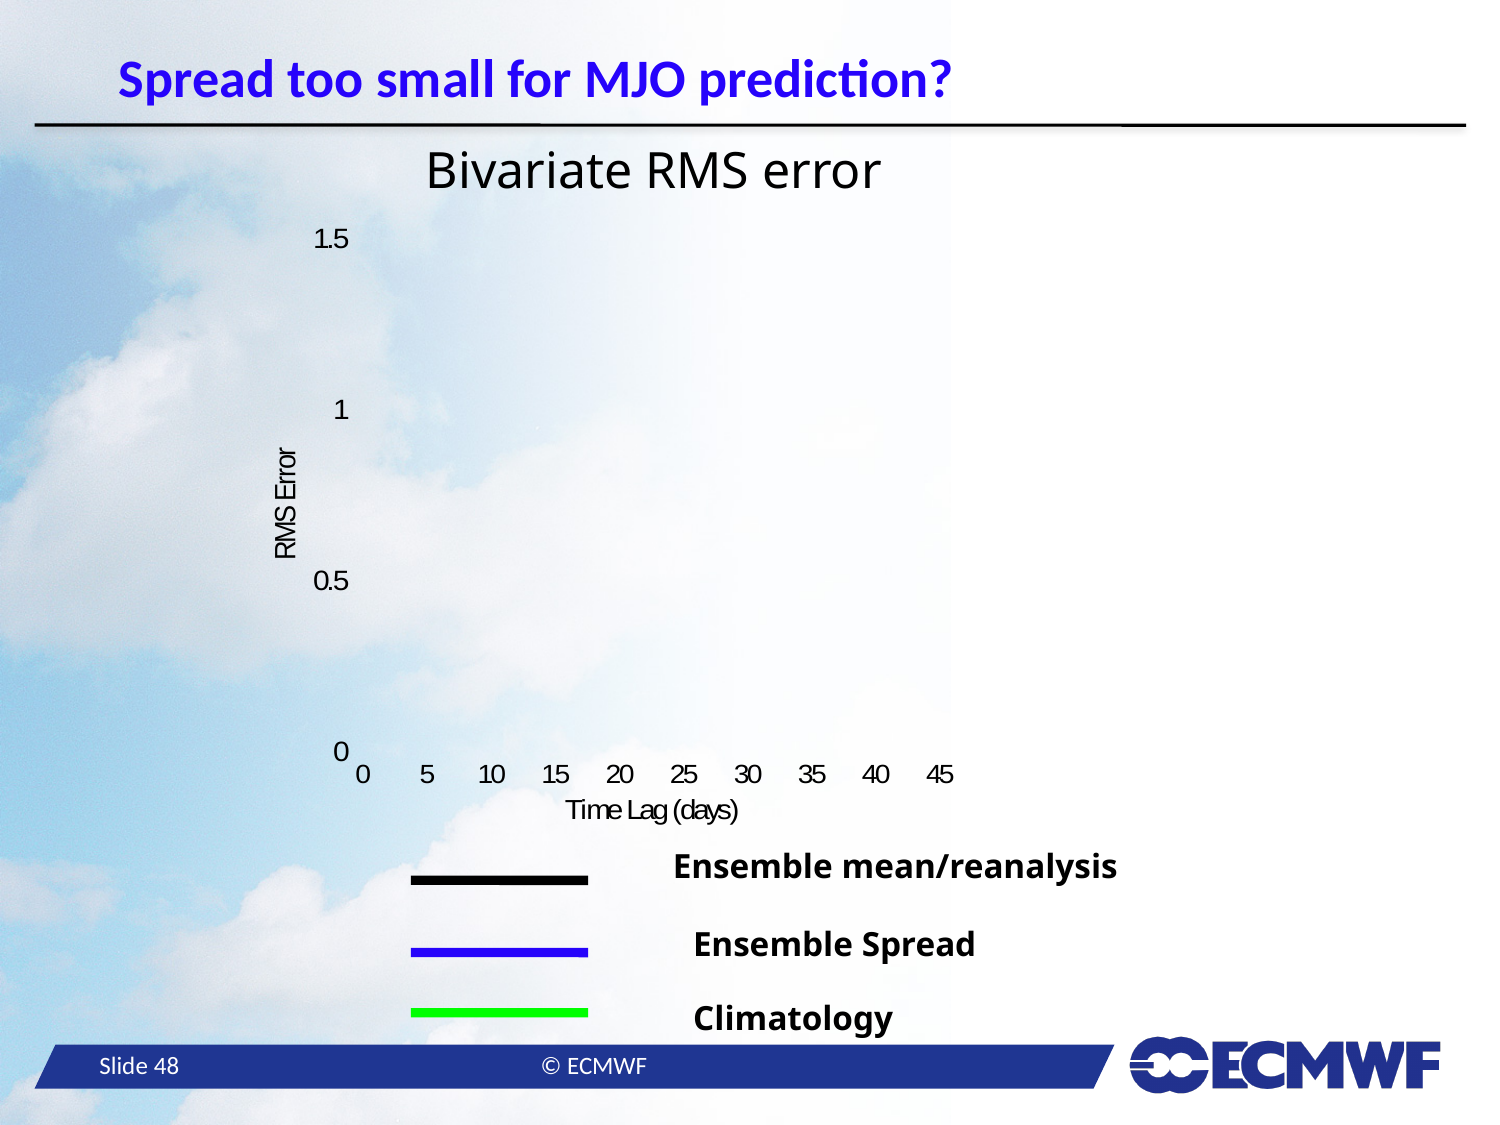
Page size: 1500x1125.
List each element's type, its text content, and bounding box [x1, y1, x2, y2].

text_box Ensemble Spread [678, 916, 1338, 971]
text_box Bivariate RMS error [410, 130, 990, 206]
text_box Ensemble mean/reanalysis [658, 837, 1500, 893]
picture [0, 0, 967, 1125]
title Spread too small for MJO prediction? [106, 0, 1458, 175]
picture [1129, 1036, 1441, 1094]
text_box Climatology [678, 990, 1338, 1045]
